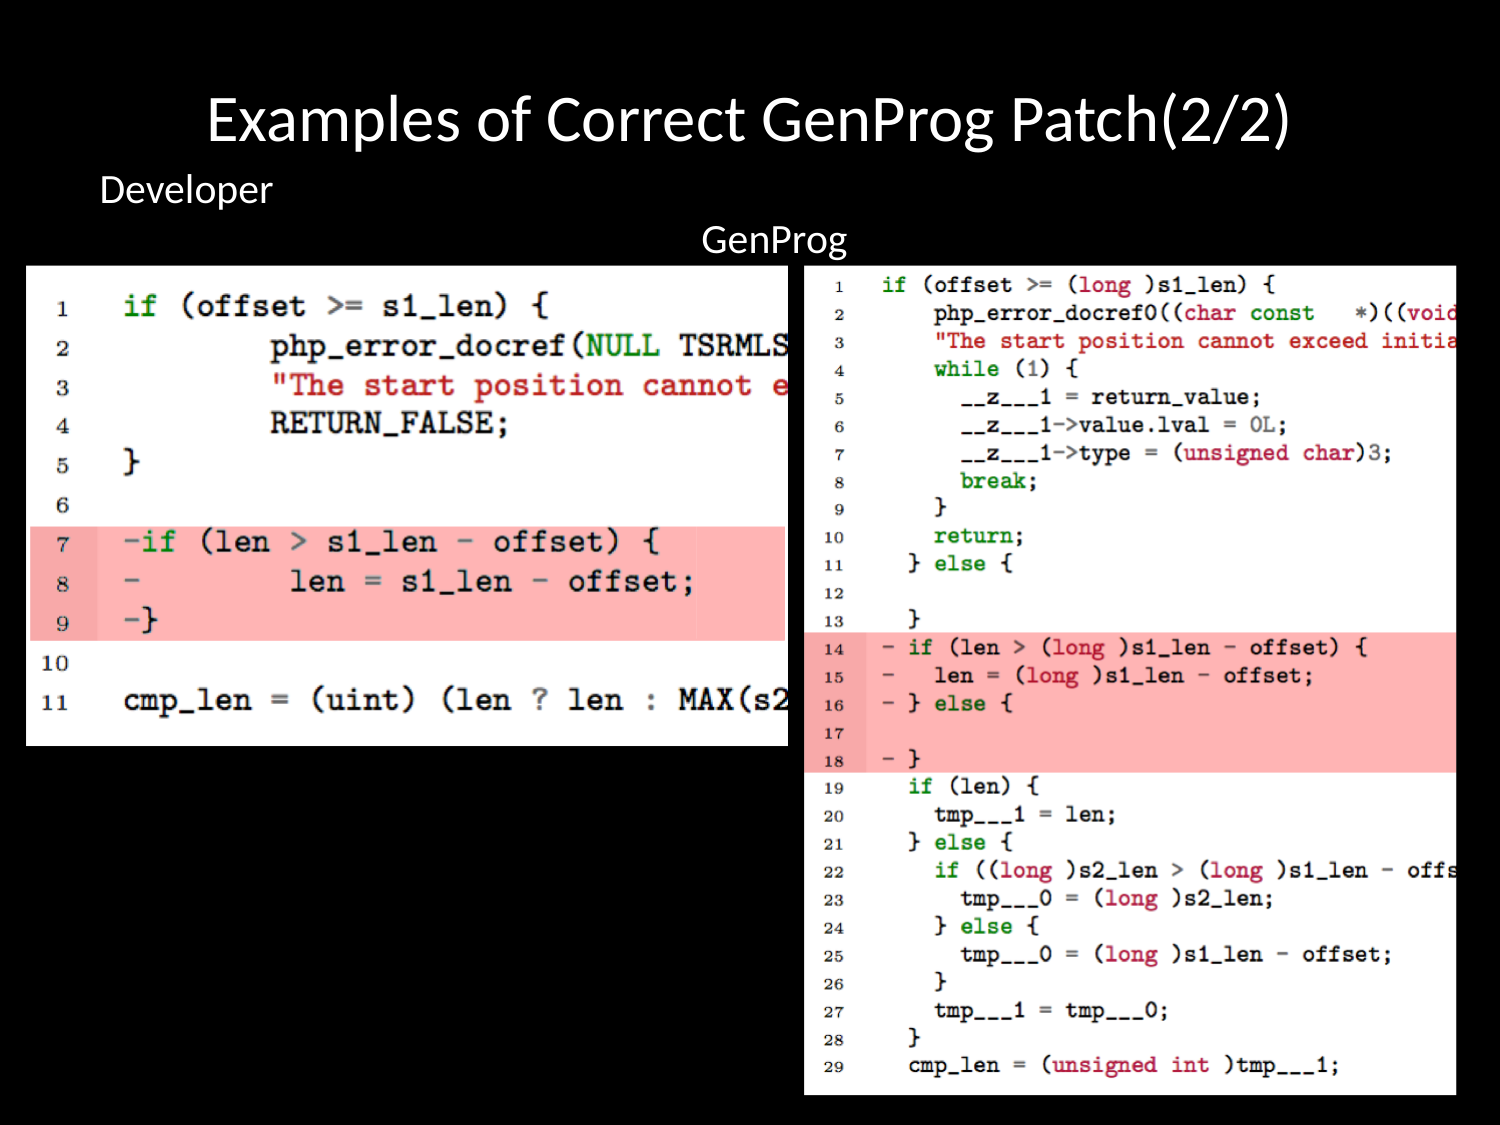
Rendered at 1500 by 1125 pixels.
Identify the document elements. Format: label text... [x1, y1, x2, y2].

picture [26, 265, 790, 747]
text_box Developer GenProg [75, 154, 1325, 270]
title Examples of Correct GenProg Patch(2/2) [75, 45, 1425, 186]
picture [803, 265, 1457, 1096]
